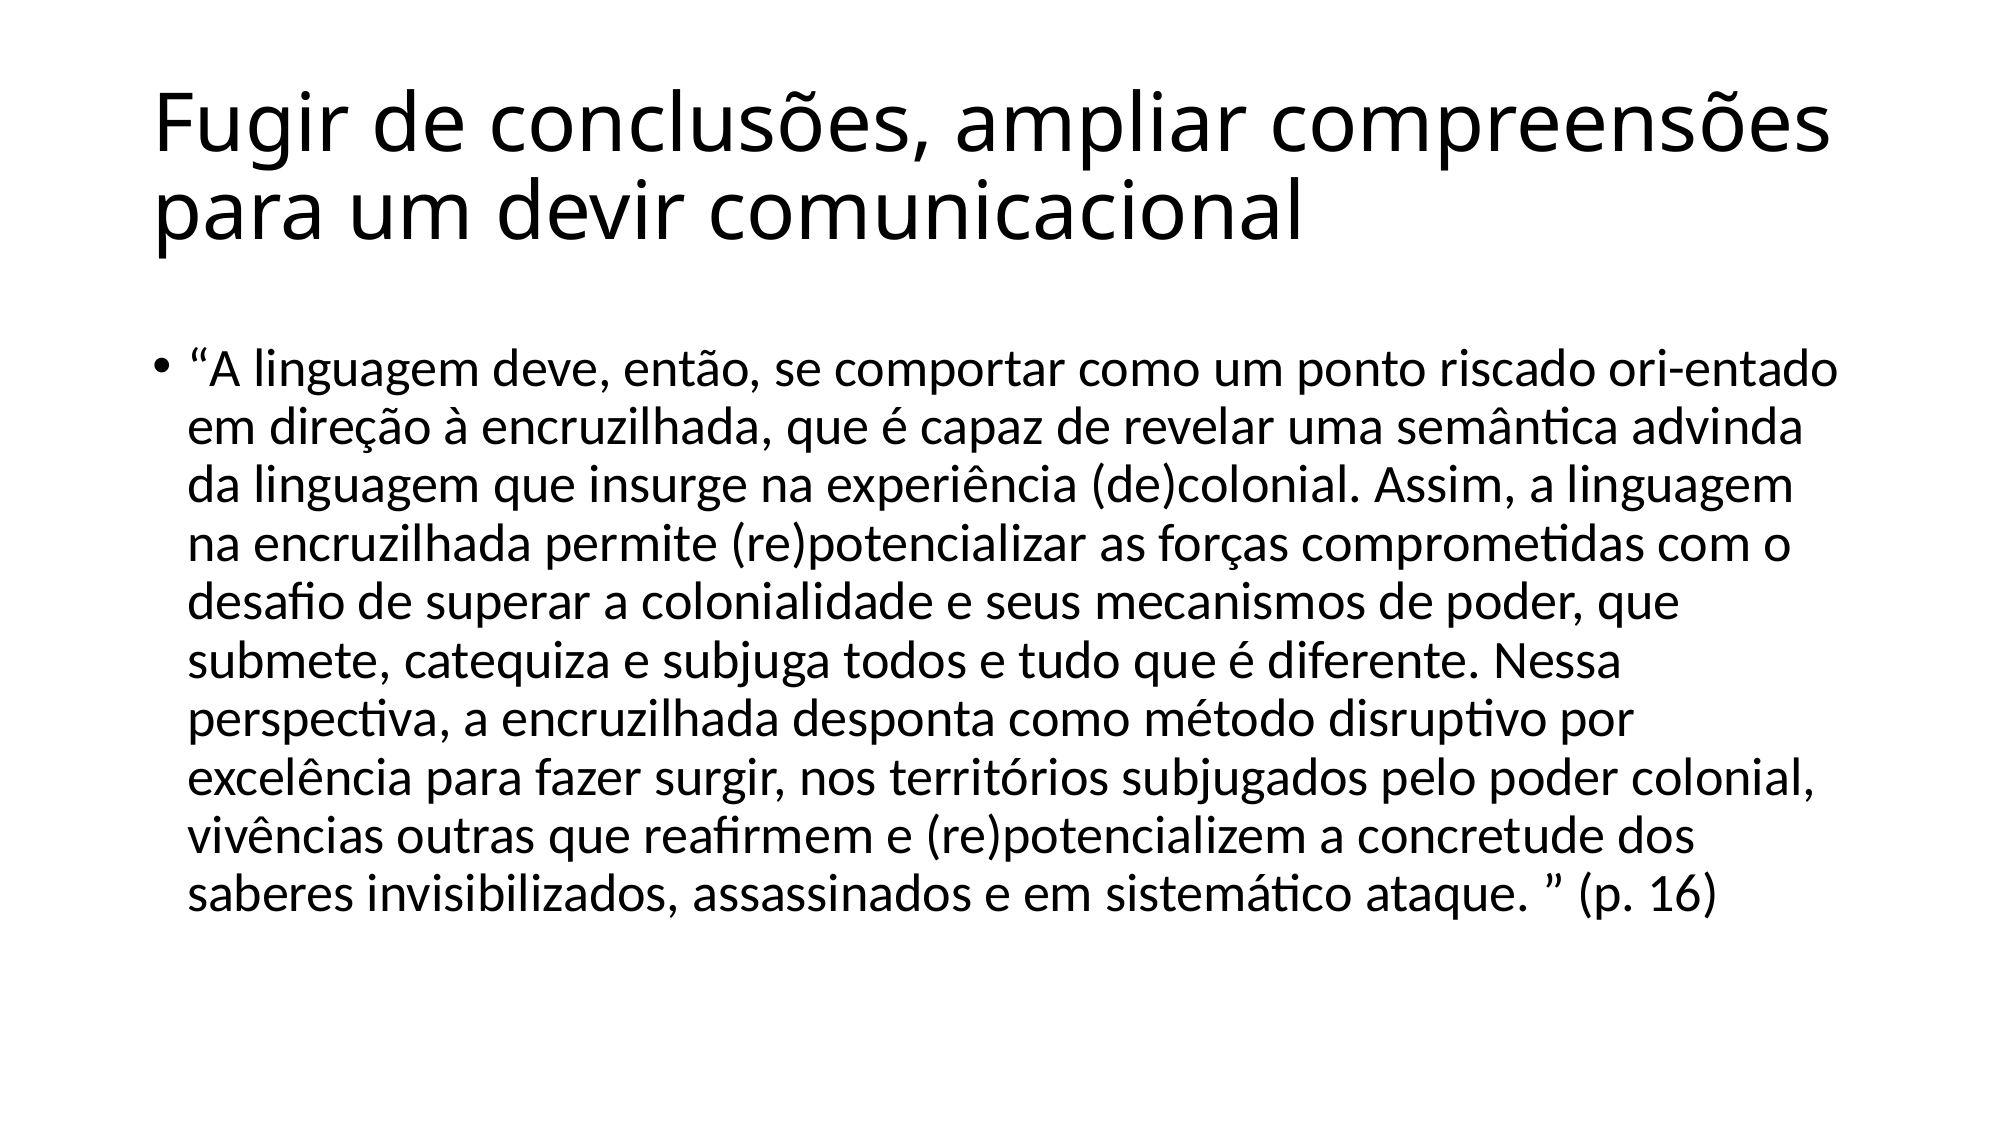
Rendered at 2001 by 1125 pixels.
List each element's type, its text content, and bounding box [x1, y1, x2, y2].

list “A linguagem deve, então, se comportar como um ponto riscado ori-entado em direção à encruzilhada, que é capaz de revelar uma semântica advinda da linguagem que insurge na experiência (de)colonial. Assim, a linguagem na encruzilhada permite (re)potencializar as forças comprometidas com o desafio de superar a colonialidade e seus mecanismos de poder, que submete, catequiza e subjuga todos e tudo que é diferente. Nessa perspectiva, a encruzilhada desponta como método disruptivo por excelência para fazer surgir, nos territórios subjugados pelo poder colonial, vivências outras que reafirmem e (re)potencializem a concretude dos saberes invisibilizados, assassinados e em sistemático ataque. ” (p. 16) [137, 331, 1863, 981]
title Fugir de conclusões, ampliar compreensões para um devir comunicacional [137, 59, 1863, 278]
